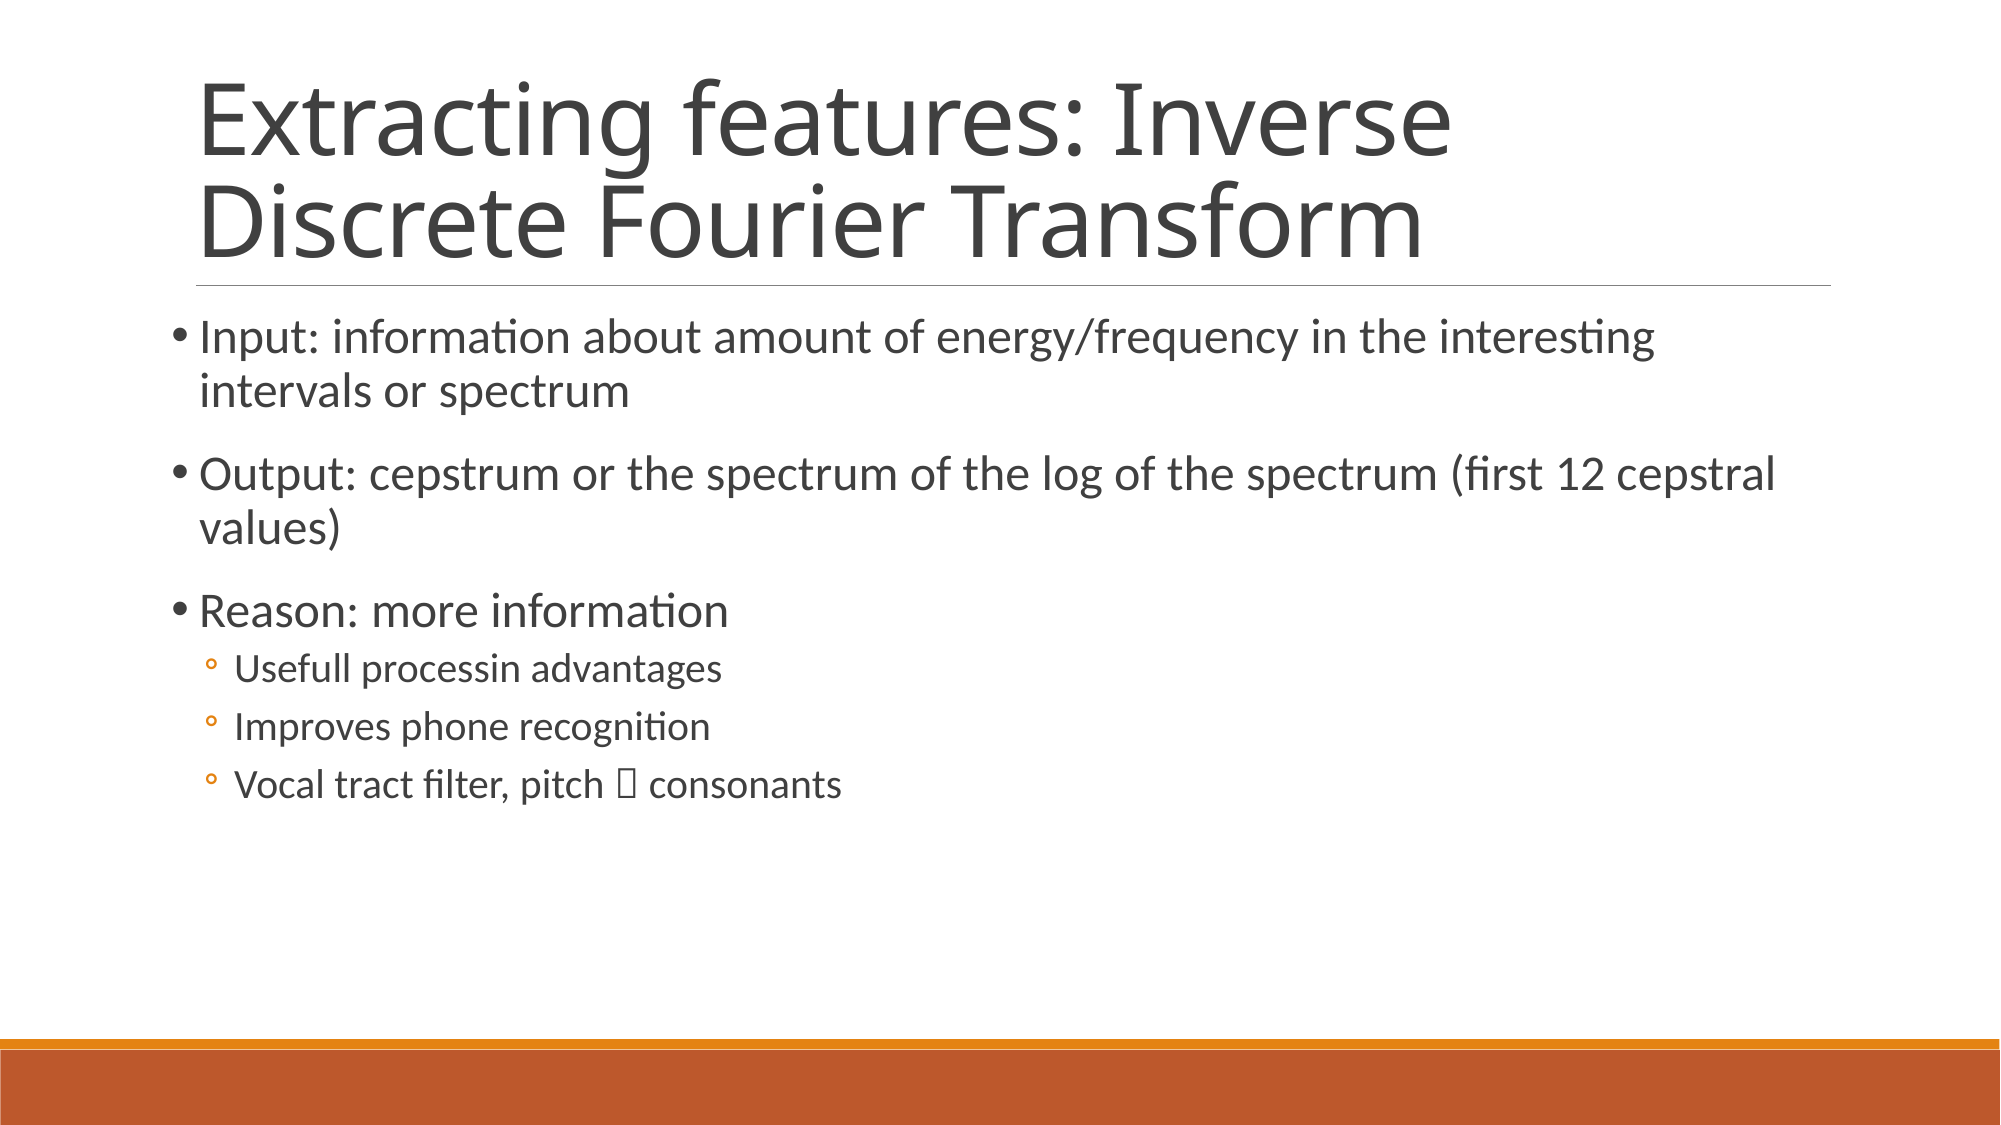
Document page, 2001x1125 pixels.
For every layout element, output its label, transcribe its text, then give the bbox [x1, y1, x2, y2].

list Input: information about amount of energy/frequency in the interesting intervals or spectrum Output: cepstrum or the spectrum of the log of the spectrum (first 12 cepstral values) Reason: more information Usefull processin advantages Improves phone recognition Vocal tract filter, pitch  consonants [156, 302, 1830, 963]
title Extracting features: Inverse Discrete Fourier Transform [180, 47, 1830, 285]
